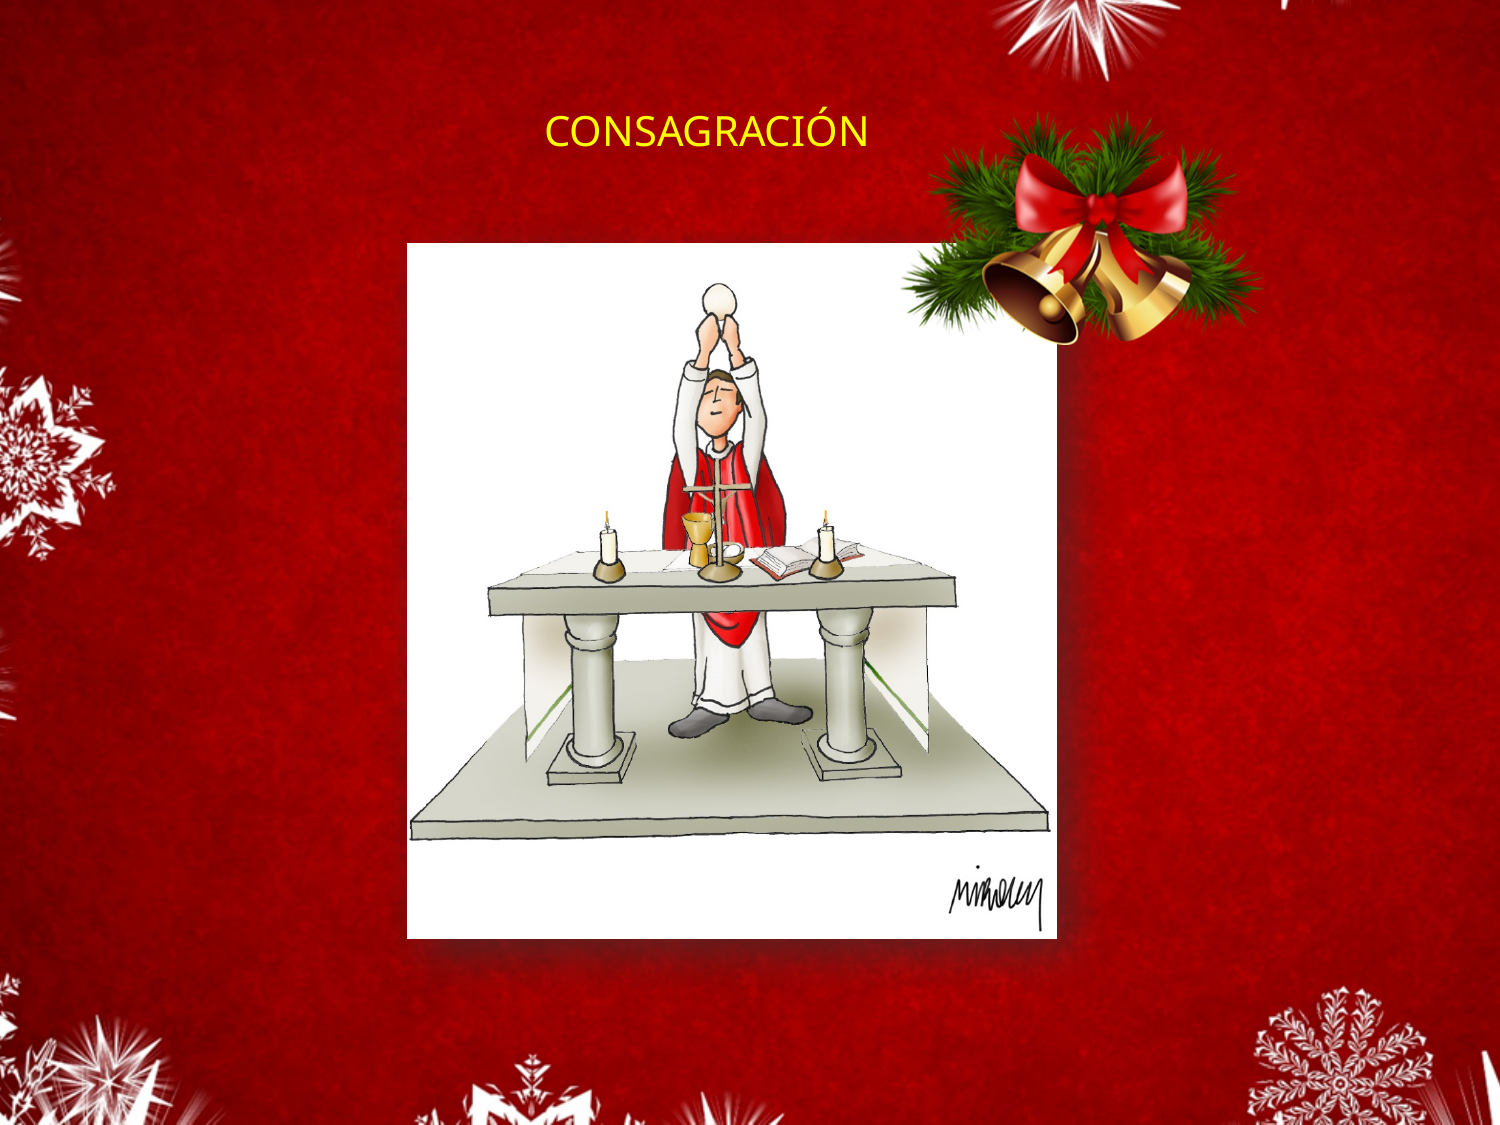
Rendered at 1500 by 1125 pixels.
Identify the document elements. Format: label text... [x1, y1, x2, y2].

title CONSAGRACIÓN [514, 39, 900, 228]
picture [0, 0, 1500, 1125]
